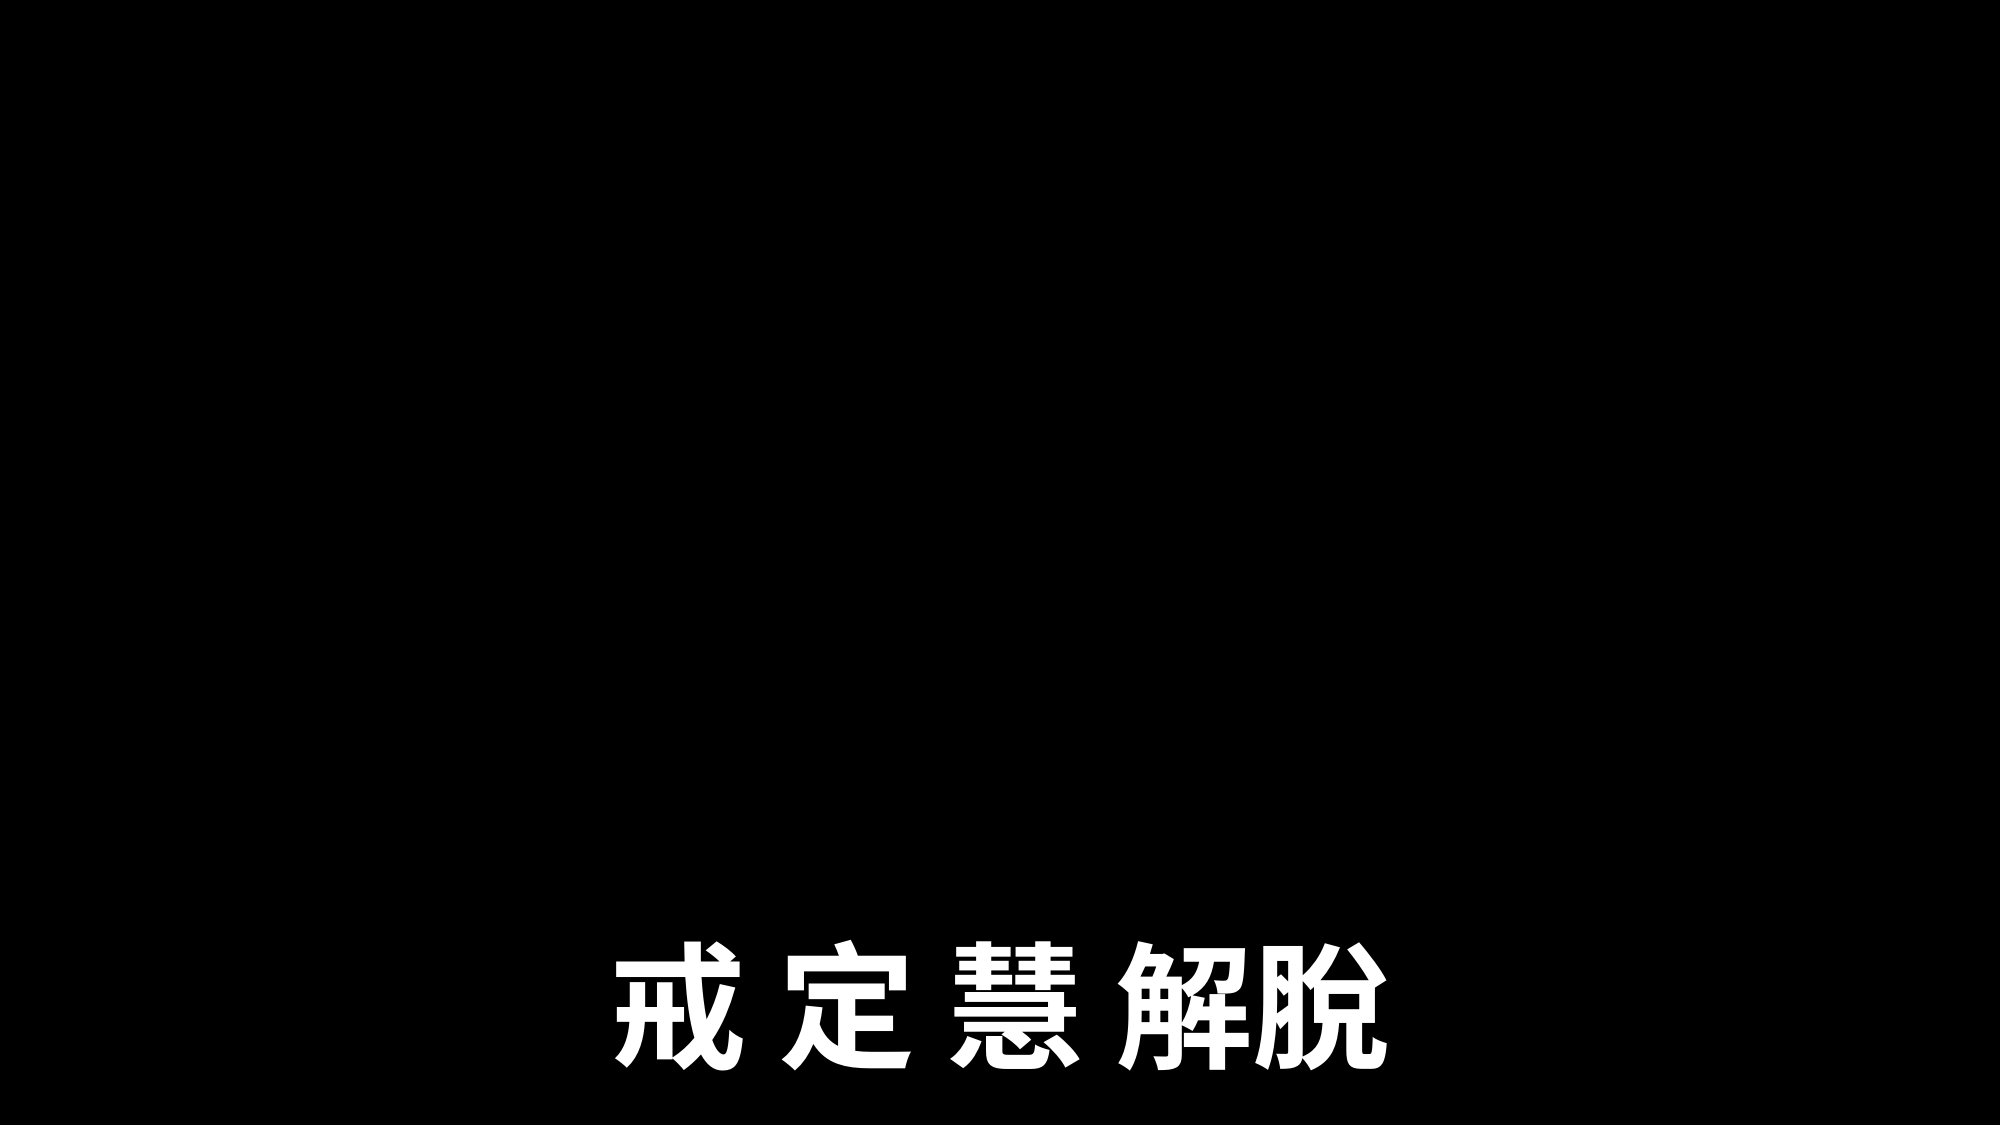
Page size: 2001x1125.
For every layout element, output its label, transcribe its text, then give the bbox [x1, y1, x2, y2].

title 戒 定 慧 解脫 [0, 905, 2000, 1124]
